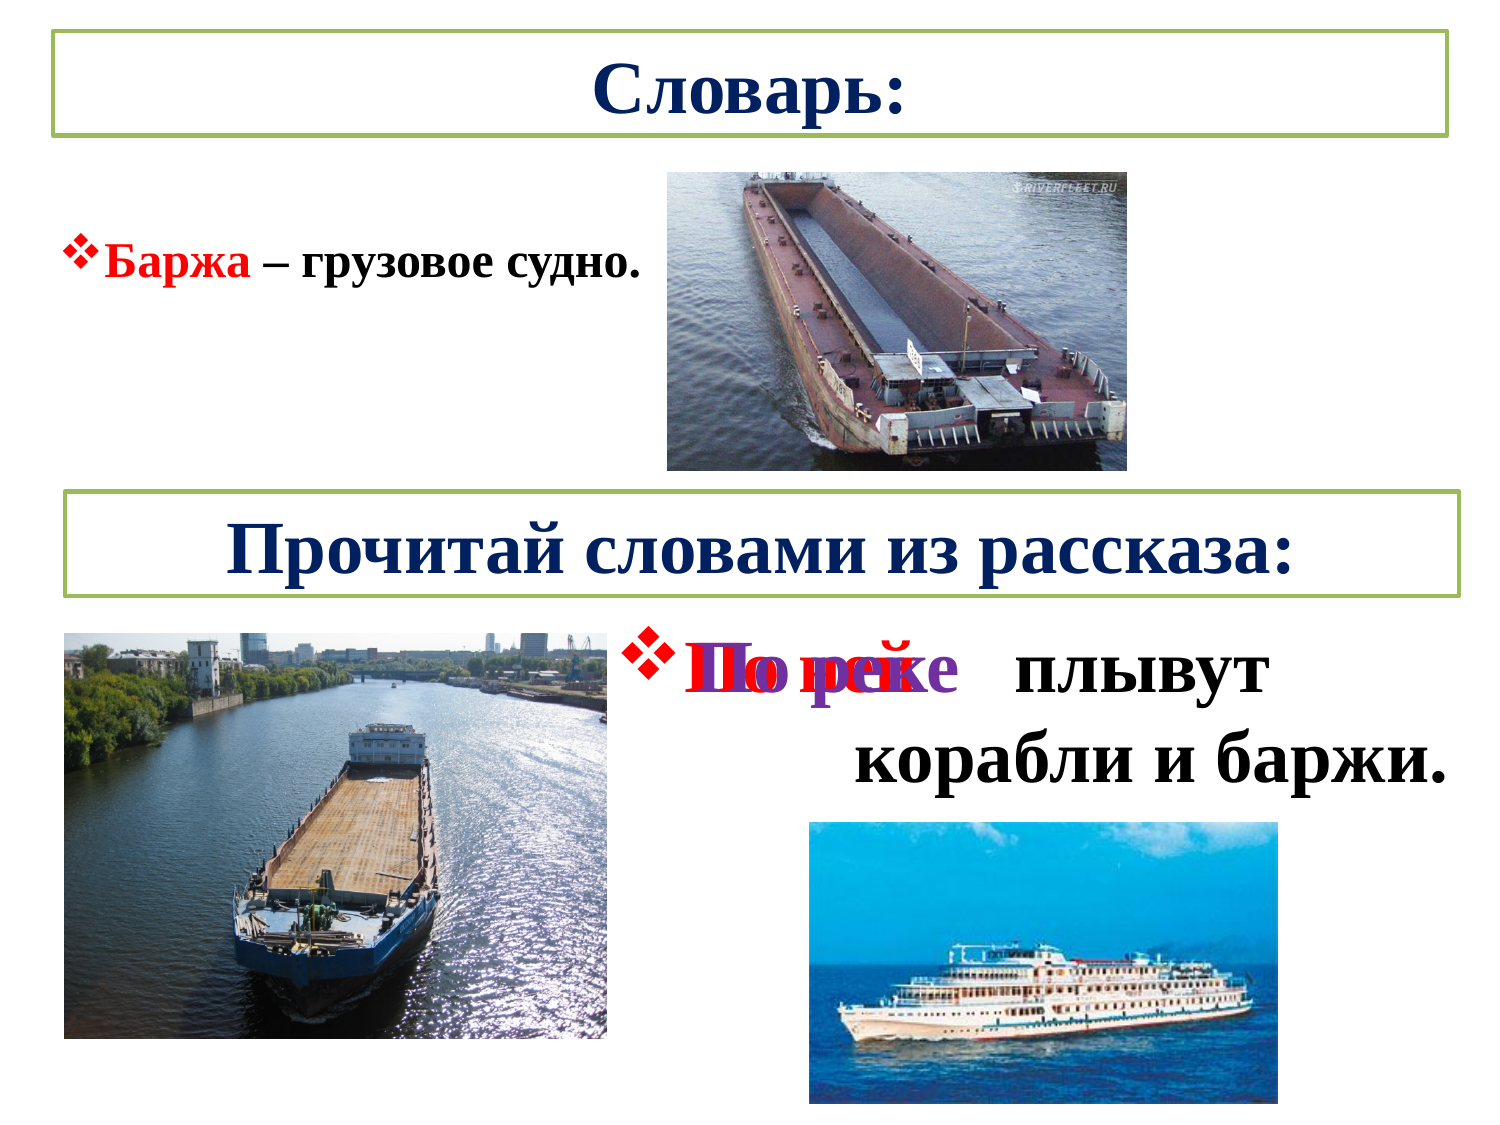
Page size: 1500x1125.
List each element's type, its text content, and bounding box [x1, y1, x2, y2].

picture [667, 172, 1127, 471]
picture [808, 941, 1278, 1104]
picture [64, 633, 607, 1040]
text_box Баржа – грузовое судно. [43, 219, 656, 295]
picture [1083, 822, 1278, 859]
picture [893, 822, 1019, 846]
text_box Словарь: [51, 29, 1449, 138]
text_box Прочитай словами из рассказа: [63, 489, 1461, 598]
text_box плывут корабли и баржи. [726, 609, 1500, 805]
text_box По реке [680, 609, 726, 715]
picture [808, 822, 831, 833]
picture [860, 822, 884, 827]
text_box По ней [501, 609, 680, 715]
